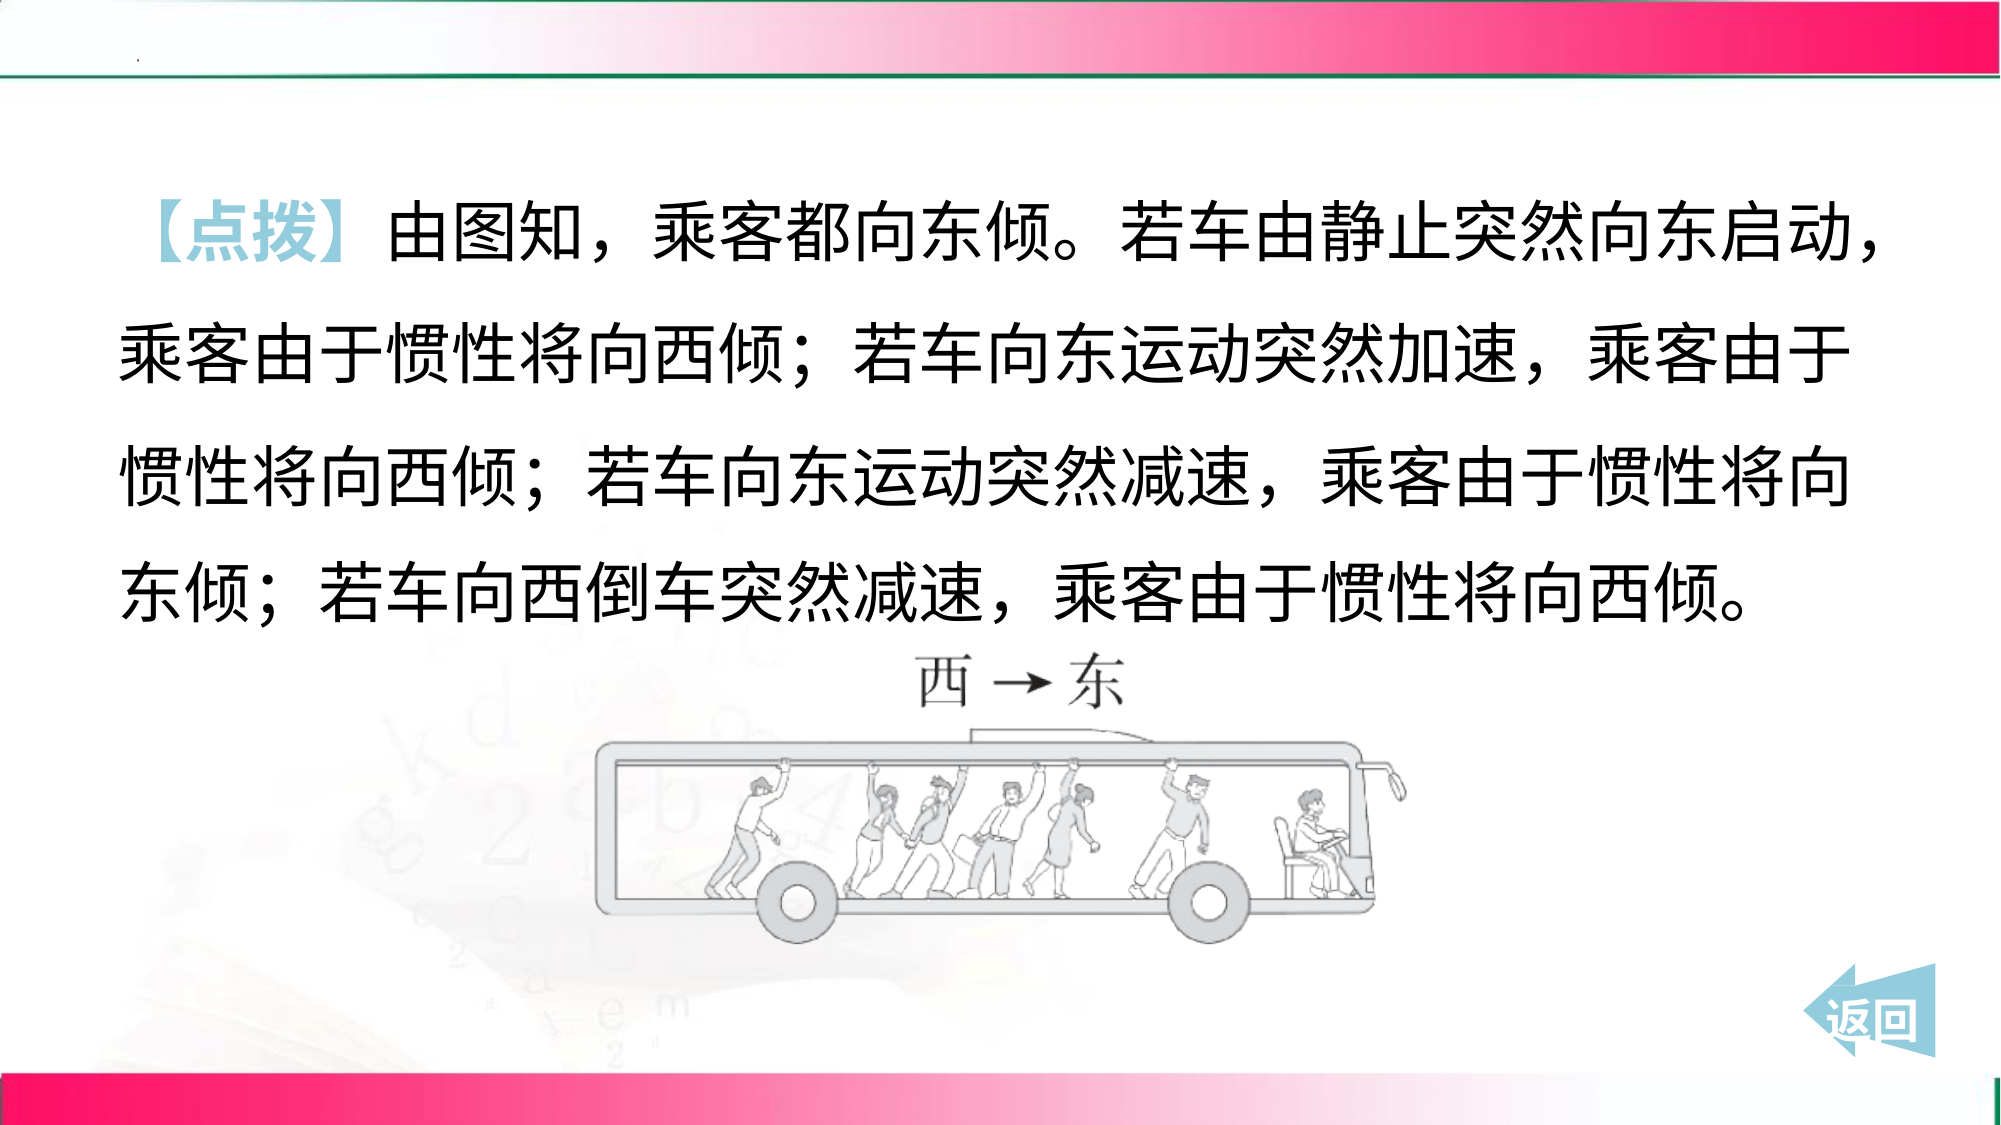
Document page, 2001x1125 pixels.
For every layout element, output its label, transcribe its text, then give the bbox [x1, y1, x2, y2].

text_box 返回 [1803, 963, 1936, 1058]
picture [0, 0, 2001, 1125]
text_box 【点拨】由图知，乘客都向东倾。若车由静止突然向东启动， 乘客由于惯性将向西倾；若车向东运动突然加速，乘客由于 惯性将向西倾；若车向东运动突然减速，乘客由于惯性将向 东倾；若车向西倒车突然减速，乘客由于惯性将向西倾。 [117, 147, 1882, 619]
